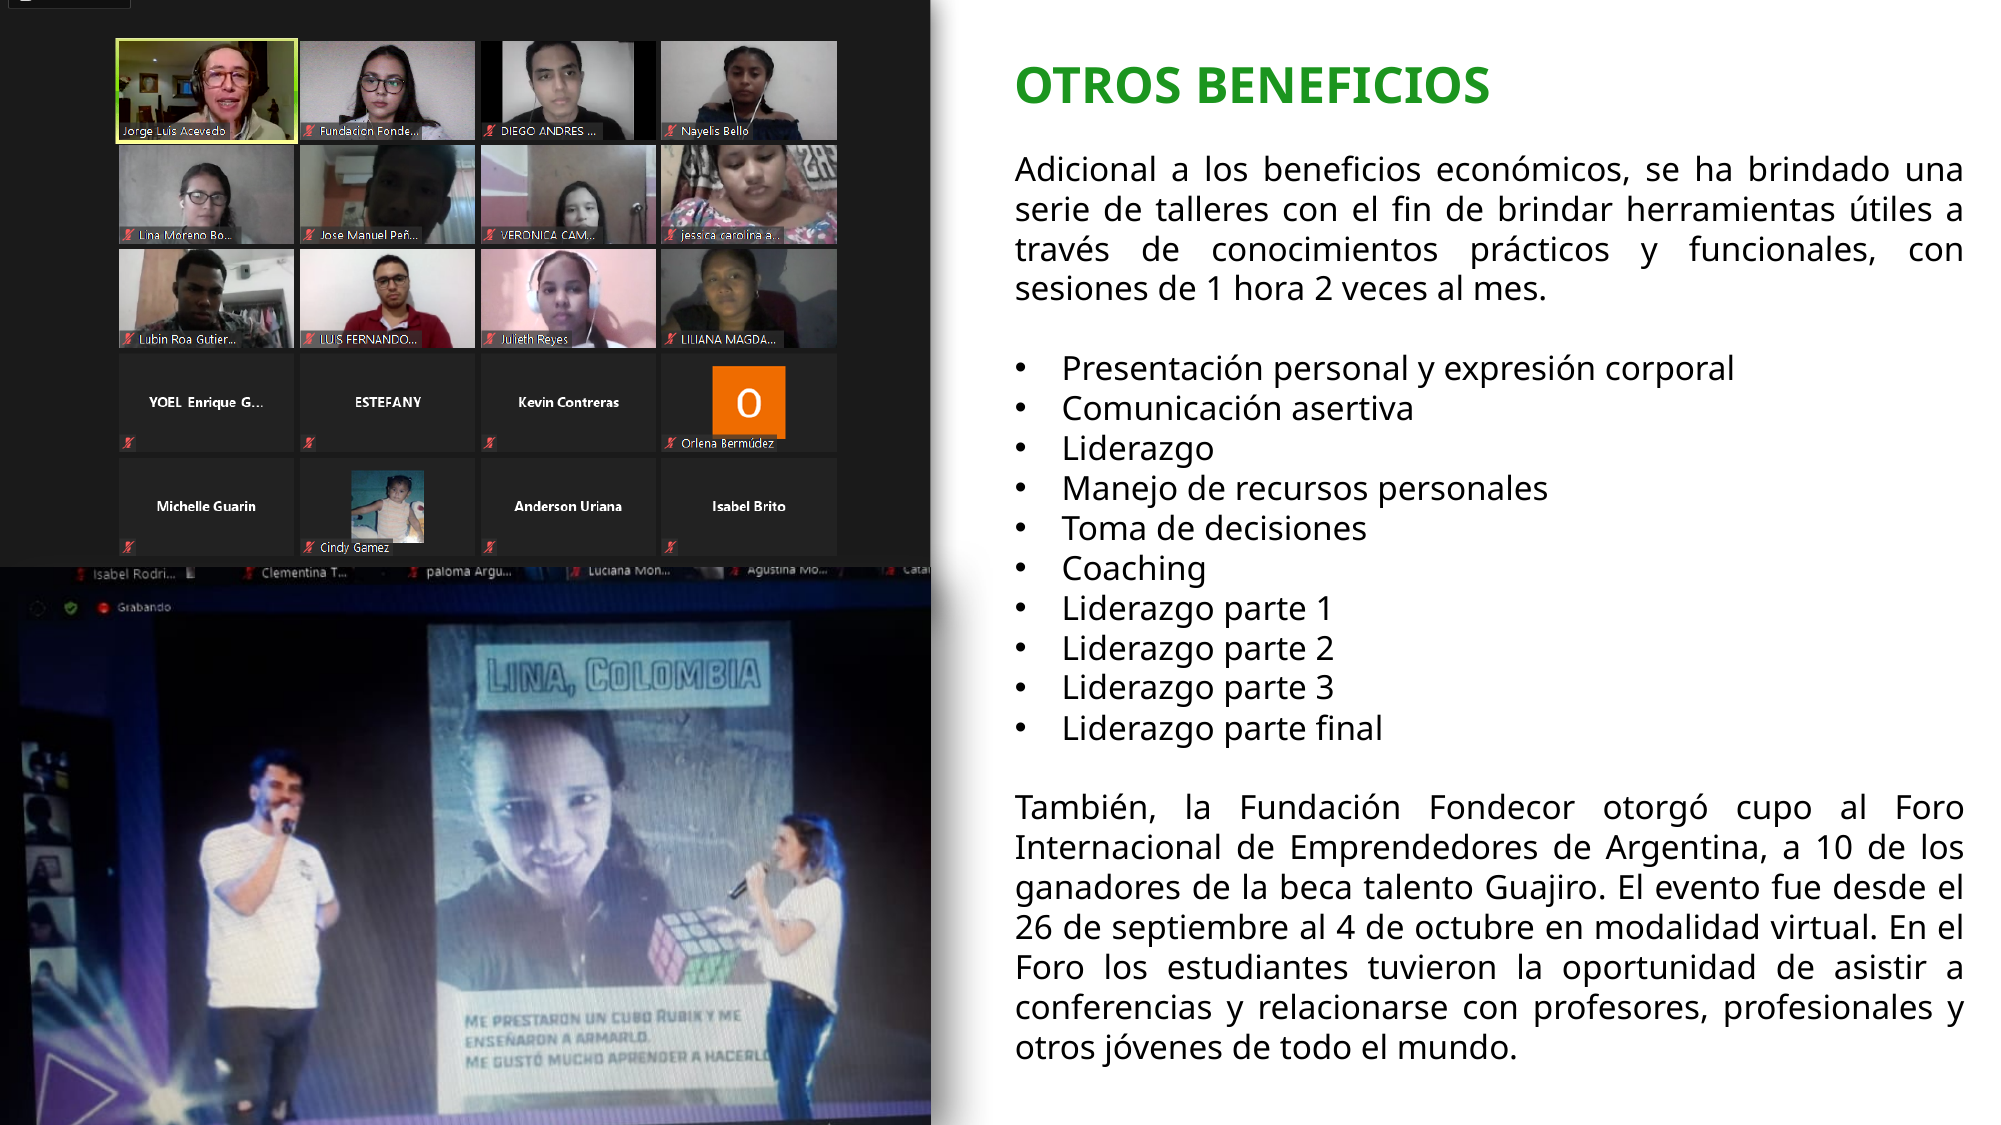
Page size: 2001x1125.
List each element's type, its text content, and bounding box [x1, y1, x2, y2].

text_box OTROS BENEFICIOS [999, 46, 1849, 122]
text_box Adicional a los beneficios económicos, se ha brindado una serie de talleres con el fin de brindar herramientas útiles a través de conocimientos prácticos y funcionales, con sesiones de 1 hora 2 veces al mes. Presentación personal y expresión corporal Comunicación asertiva Liderazgo Manejo de recursos personales Toma de decisiones Coaching Liderazgo parte 1 Liderazgo parte 2 Liderazgo parte 3 Liderazgo parte final También, la Fundación Fondecor otorgó cupo al Foro Internacional de Emprendedores de Argentina, a 10 de los ganadores de la beca talento Guajiro. El evento fue desde el 26 de septiembre al 4 de octubre en modalidad virtual. En el Foro los estudiantes tuvieron la oportunidad de asistir a conferencias y relacionarse con profesores, profesionales y otros jóvenes de todo el mundo. [999, 140, 1981, 1114]
picture [0, 0, 931, 1125]
